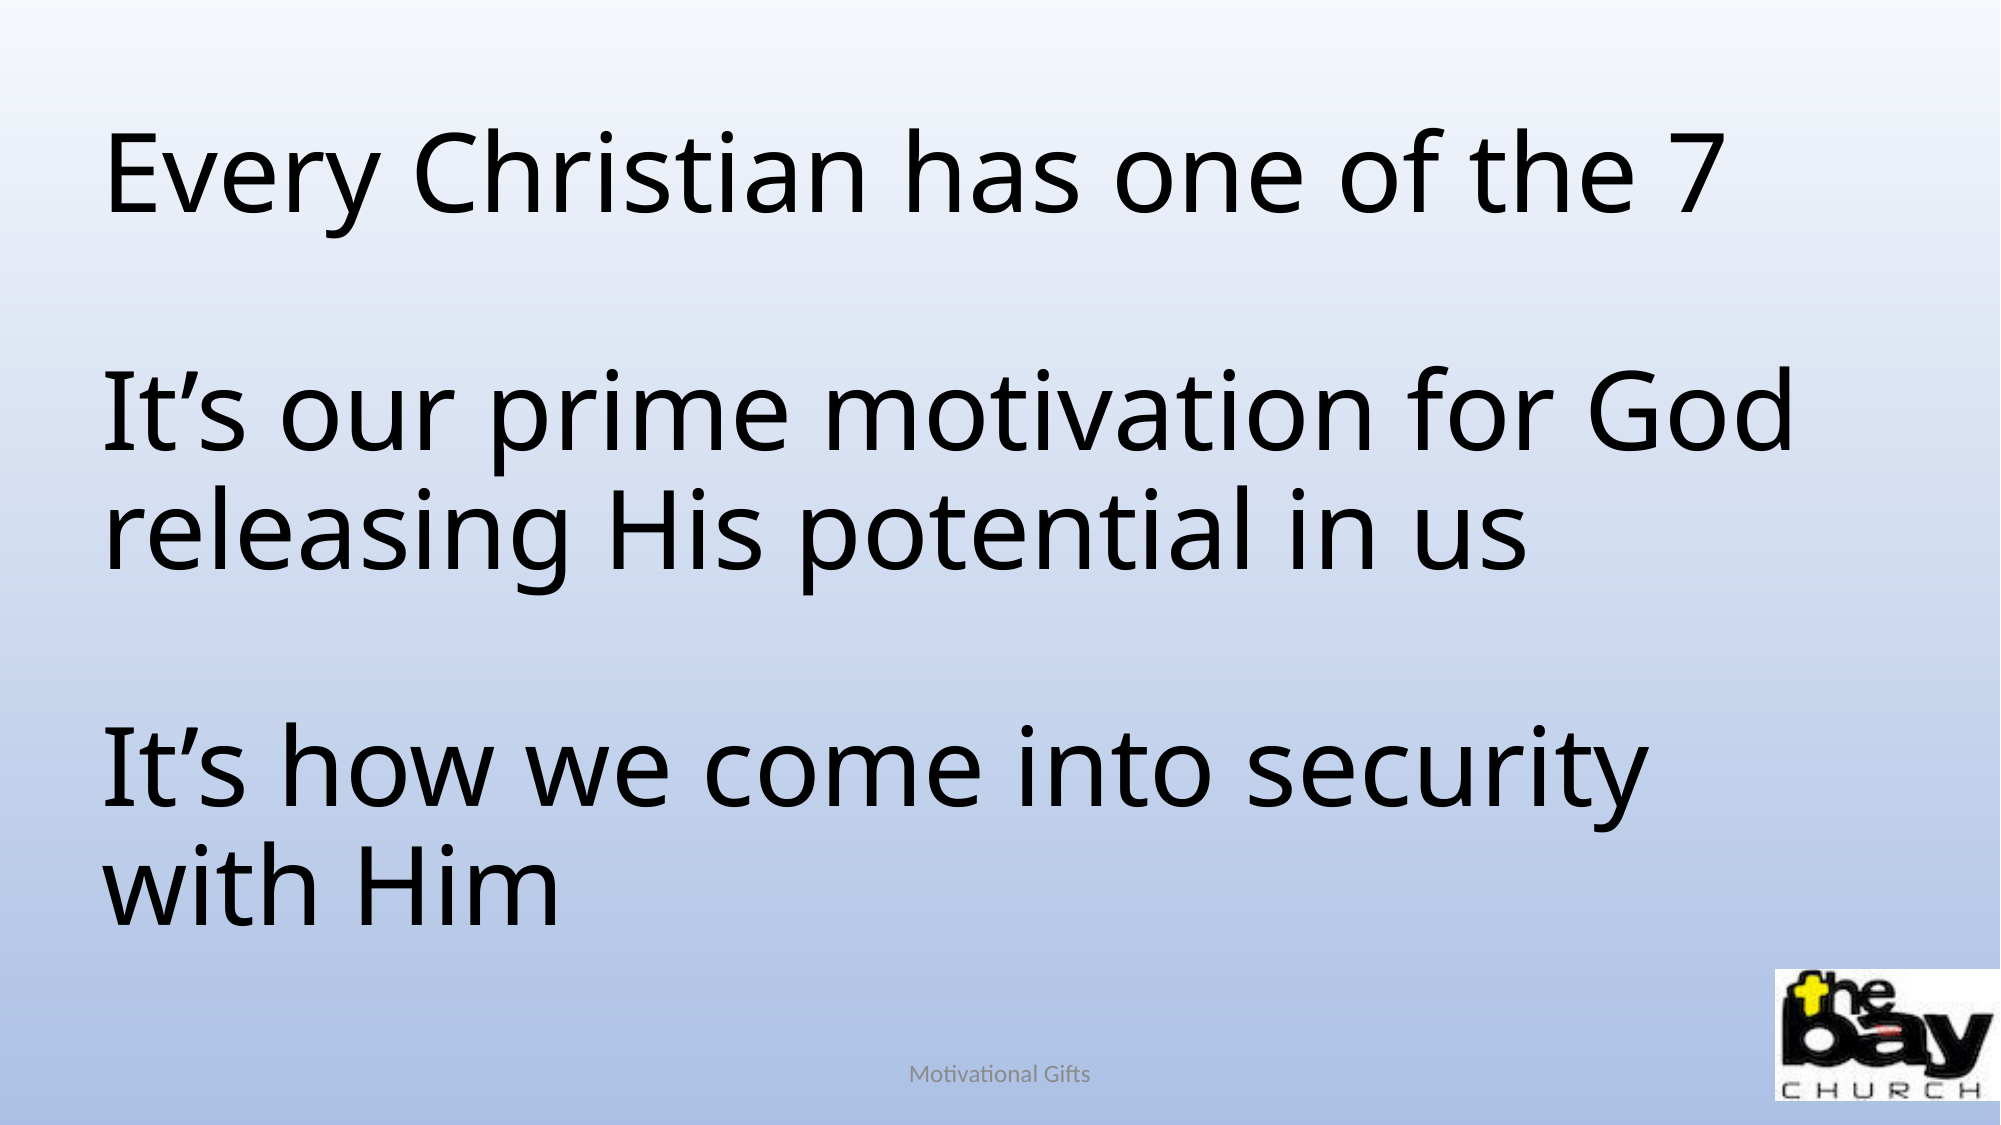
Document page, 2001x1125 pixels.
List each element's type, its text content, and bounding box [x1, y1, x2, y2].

footer Motivational Gifts [662, 1042, 1338, 1103]
picture [1774, 969, 2000, 1101]
title Every Christian has one of the 7 It’s our prime motivation for God releasing His potential in us It’s how we come into security with Him [86, 110, 1914, 970]
